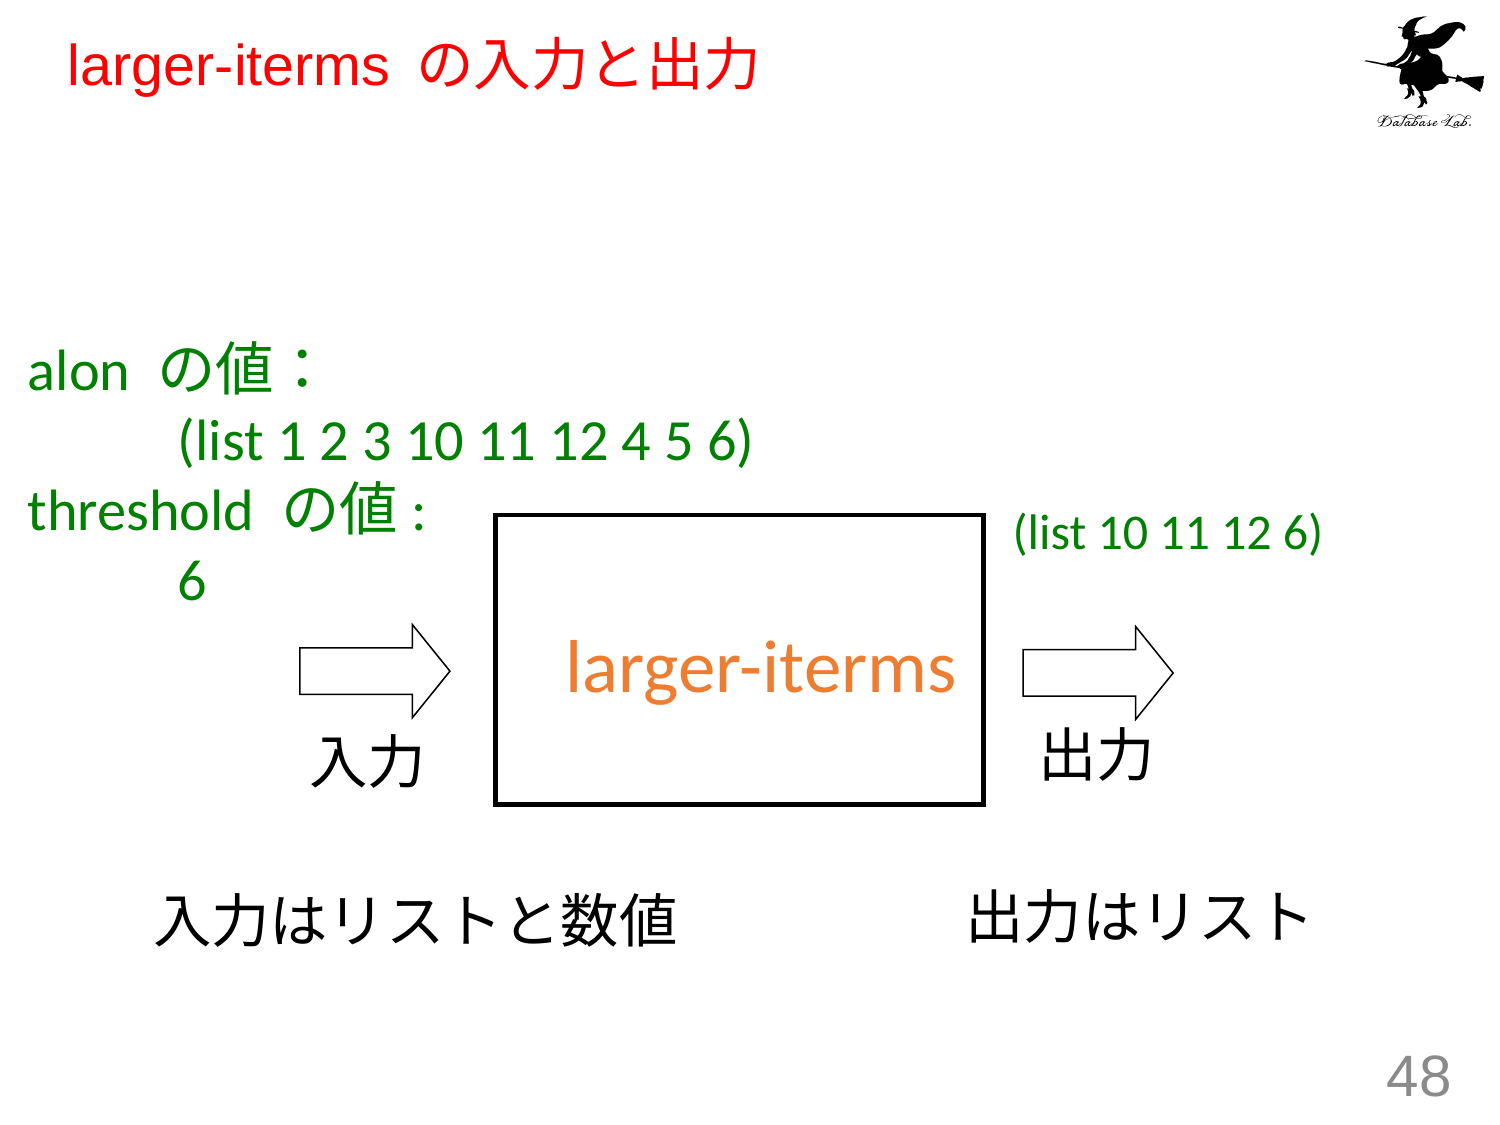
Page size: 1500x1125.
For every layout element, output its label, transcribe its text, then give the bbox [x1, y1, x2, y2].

slide_number 48 [1129, 1042, 1467, 1103]
text_box [495, 515, 984, 805]
text_box [1023, 626, 1174, 710]
text_box (list 10 11 12 6) [997, 491, 1339, 567]
text_box 出力 [1023, 710, 1170, 796]
text_box larger-iterms [550, 610, 973, 716]
picture [1362, 14, 1486, 130]
title larger-iterms の入力と出力 [52, 28, 1441, 106]
text_box 入力はリストと数値 [138, 876, 693, 962]
text_box 出力はリスト [950, 872, 1331, 958]
text_box alon の値： (list 1 2 3 10 11 12 4 5 6) threshold の値: 6 [13, 324, 784, 620]
text_box 入力 [294, 717, 442, 803]
text_box [299, 624, 450, 717]
